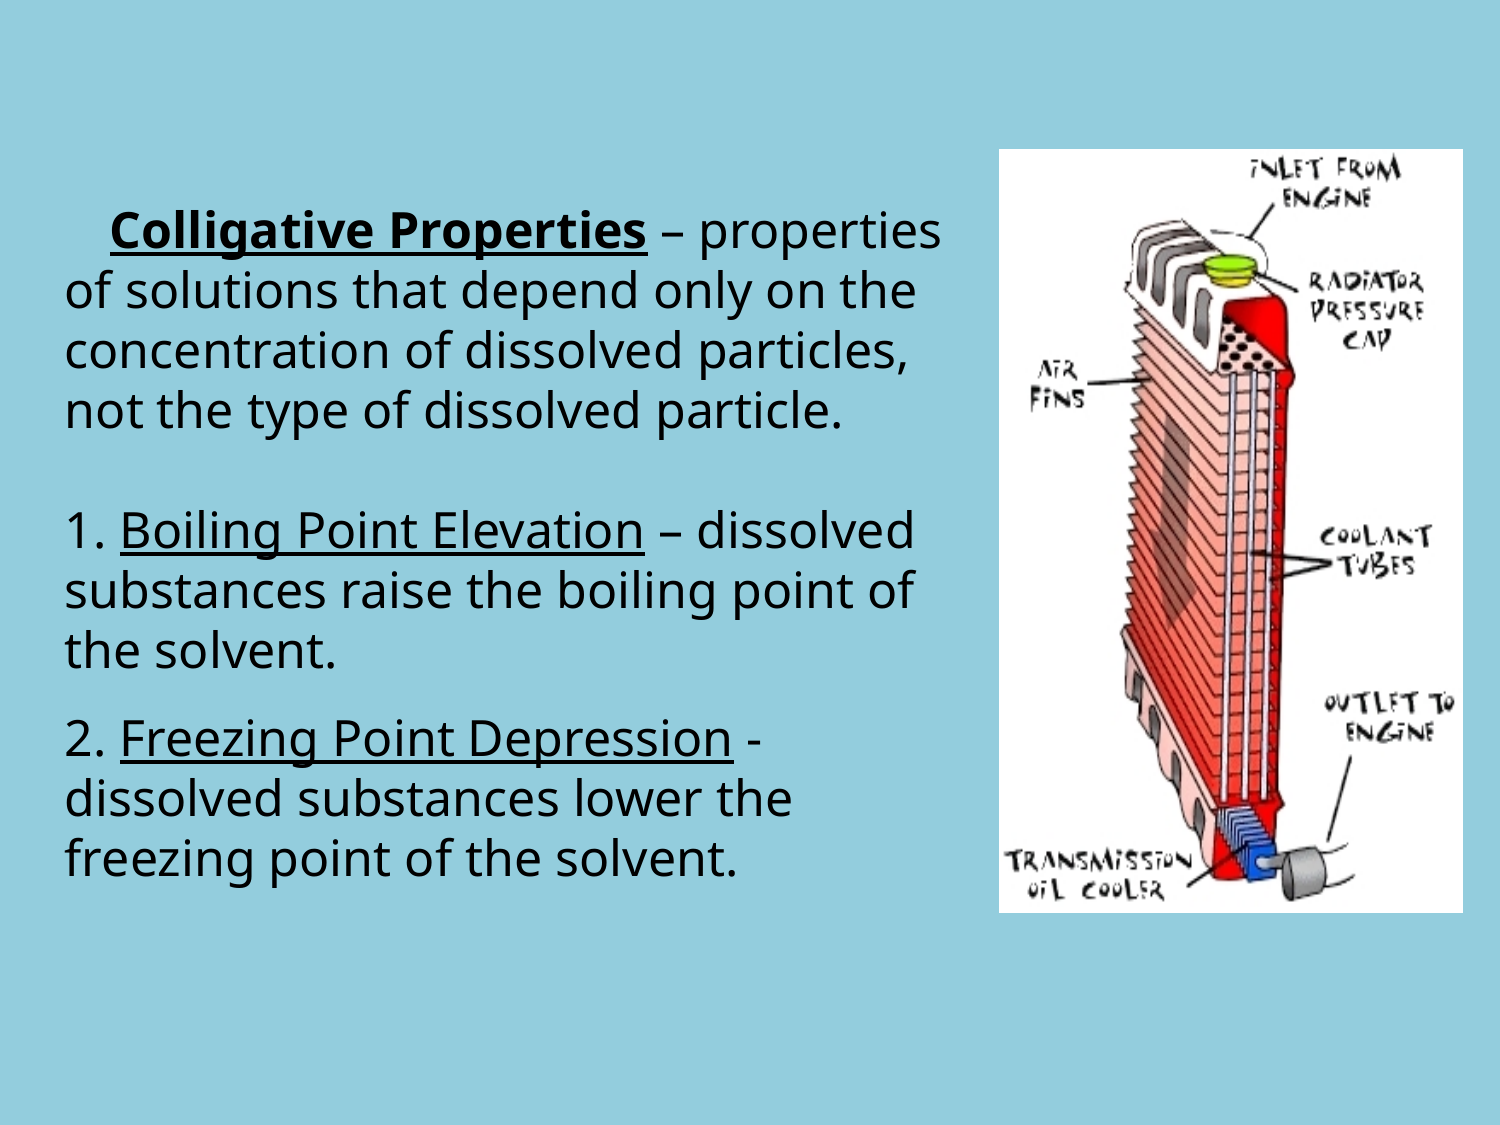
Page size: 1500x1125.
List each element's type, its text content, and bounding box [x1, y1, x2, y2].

picture [999, 149, 1463, 913]
text_box Colligative Properties – properties of solutions that depend only on the concentration of dissolved particles, not the type of dissolved particle. 1. Boiling Point Elevation – dissolved substances raise the boiling point of the solvent. 2. Freezing Point Depression - dissolved substances lower the freezing point of the solvent. [50, 191, 1000, 954]
